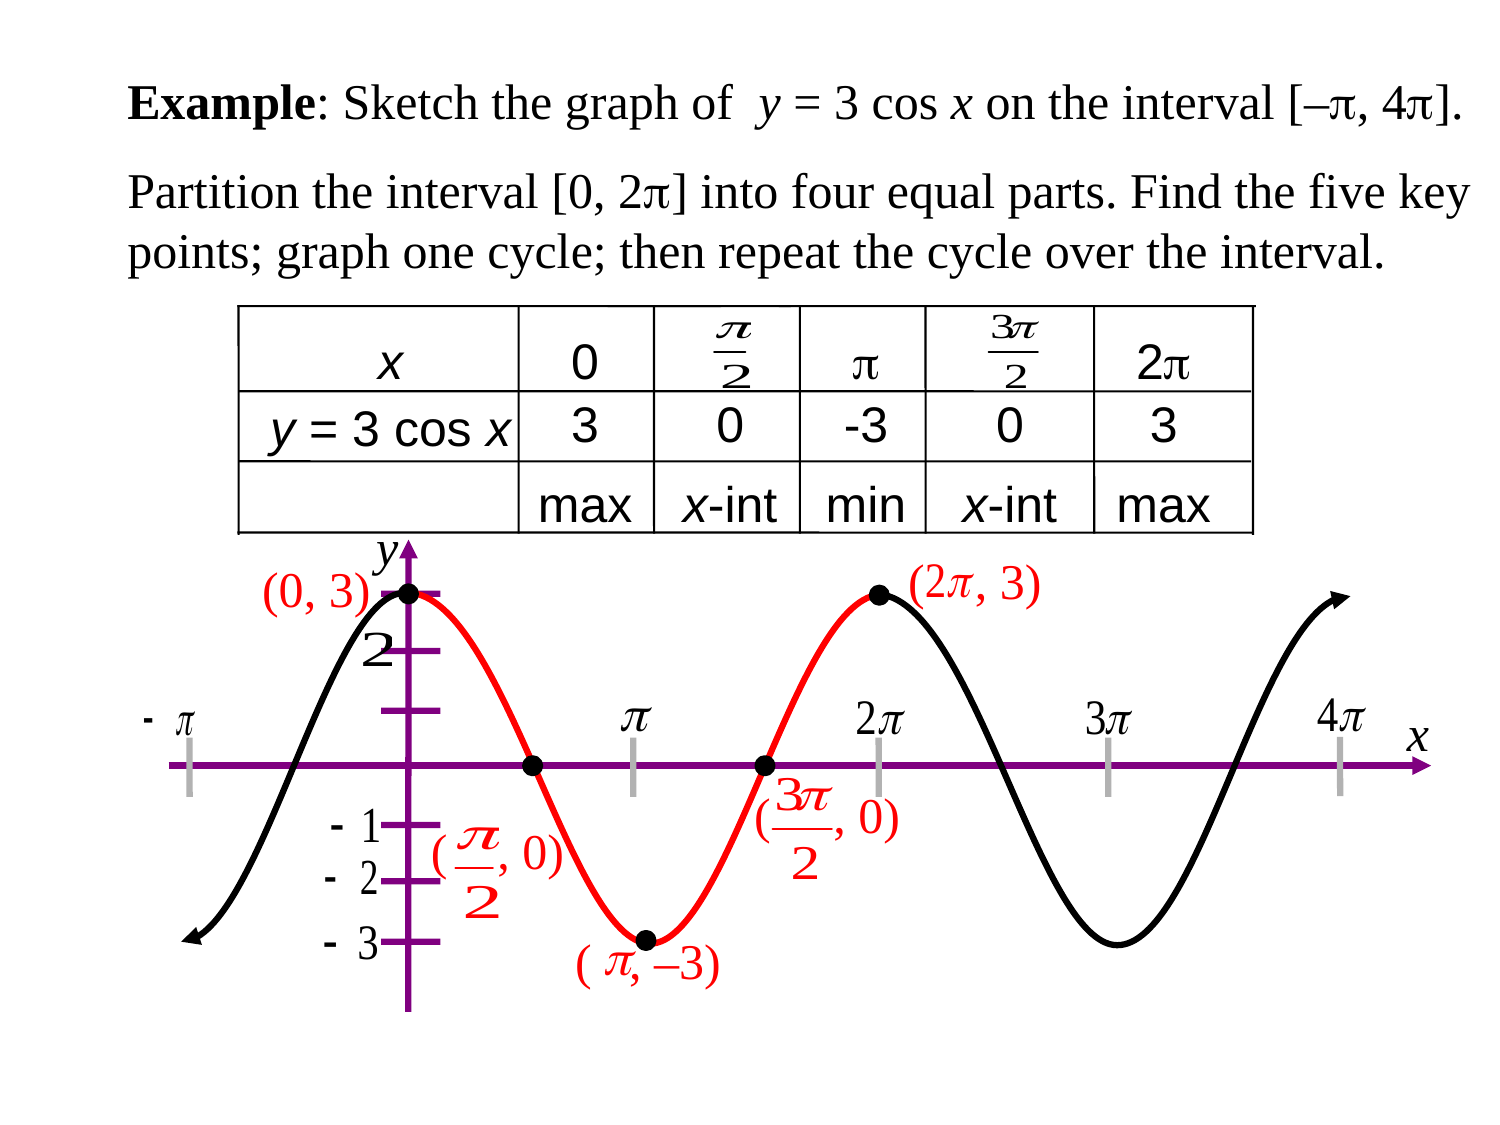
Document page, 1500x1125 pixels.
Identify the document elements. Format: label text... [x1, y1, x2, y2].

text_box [871, 541, 1062, 618]
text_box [180, 590, 1351, 946]
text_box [415, 758, 635, 926]
text_box Example: Sketch the graph of y = 3 cos x on the interval [–, 4]. [112, 61, 1500, 137]
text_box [136, 507, 1445, 1013]
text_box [238, 304, 1256, 551]
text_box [247, 549, 422, 626]
text_box Partition the interval [0, 2] into four equal parts. Find the five key points; graph one cycle; then repeat the cycle over the interval. [112, 151, 1500, 286]
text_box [559, 921, 779, 998]
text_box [739, 758, 958, 888]
